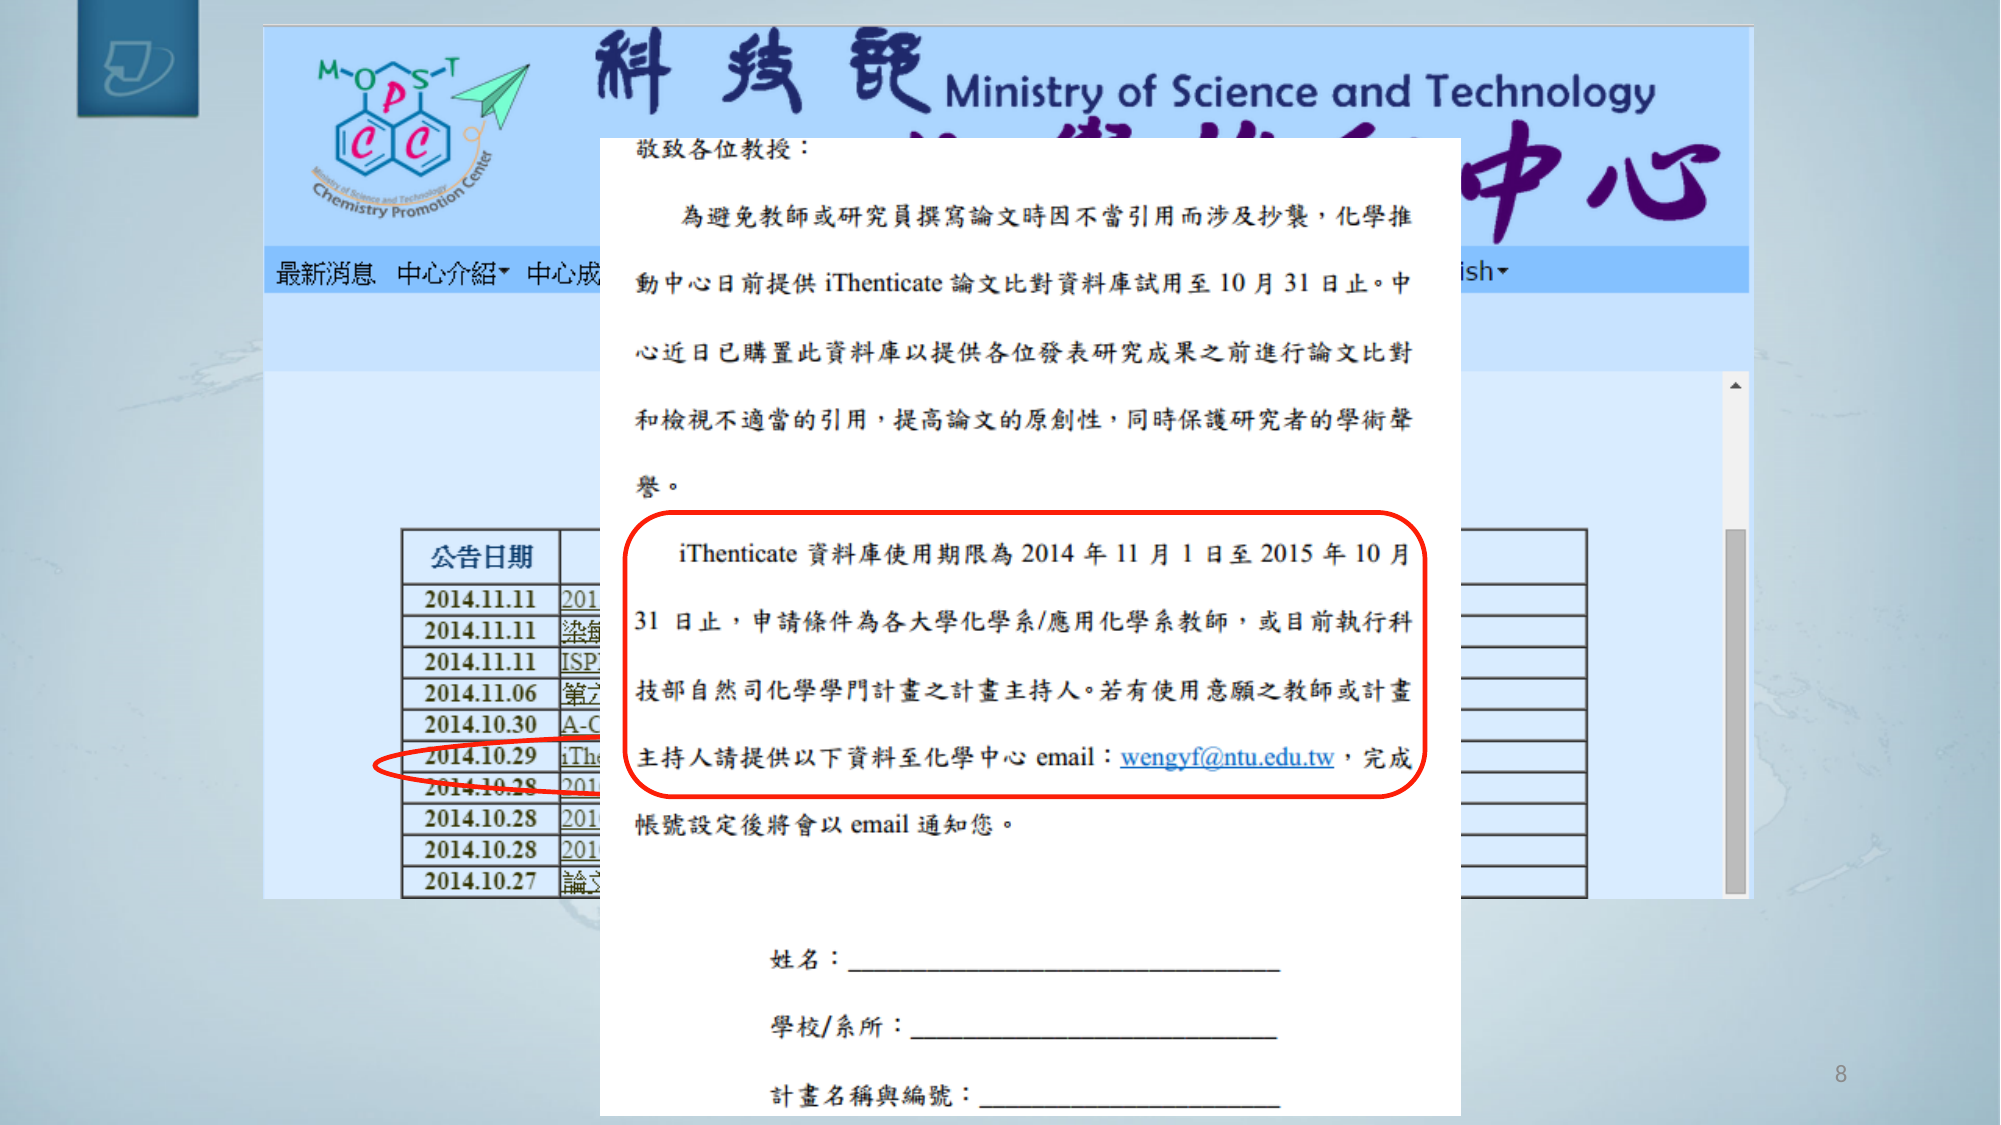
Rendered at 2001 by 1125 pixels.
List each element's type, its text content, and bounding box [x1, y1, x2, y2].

picture [0, 0, 2000, 1125]
slide_number 8 [1461, 1042, 1863, 1103]
